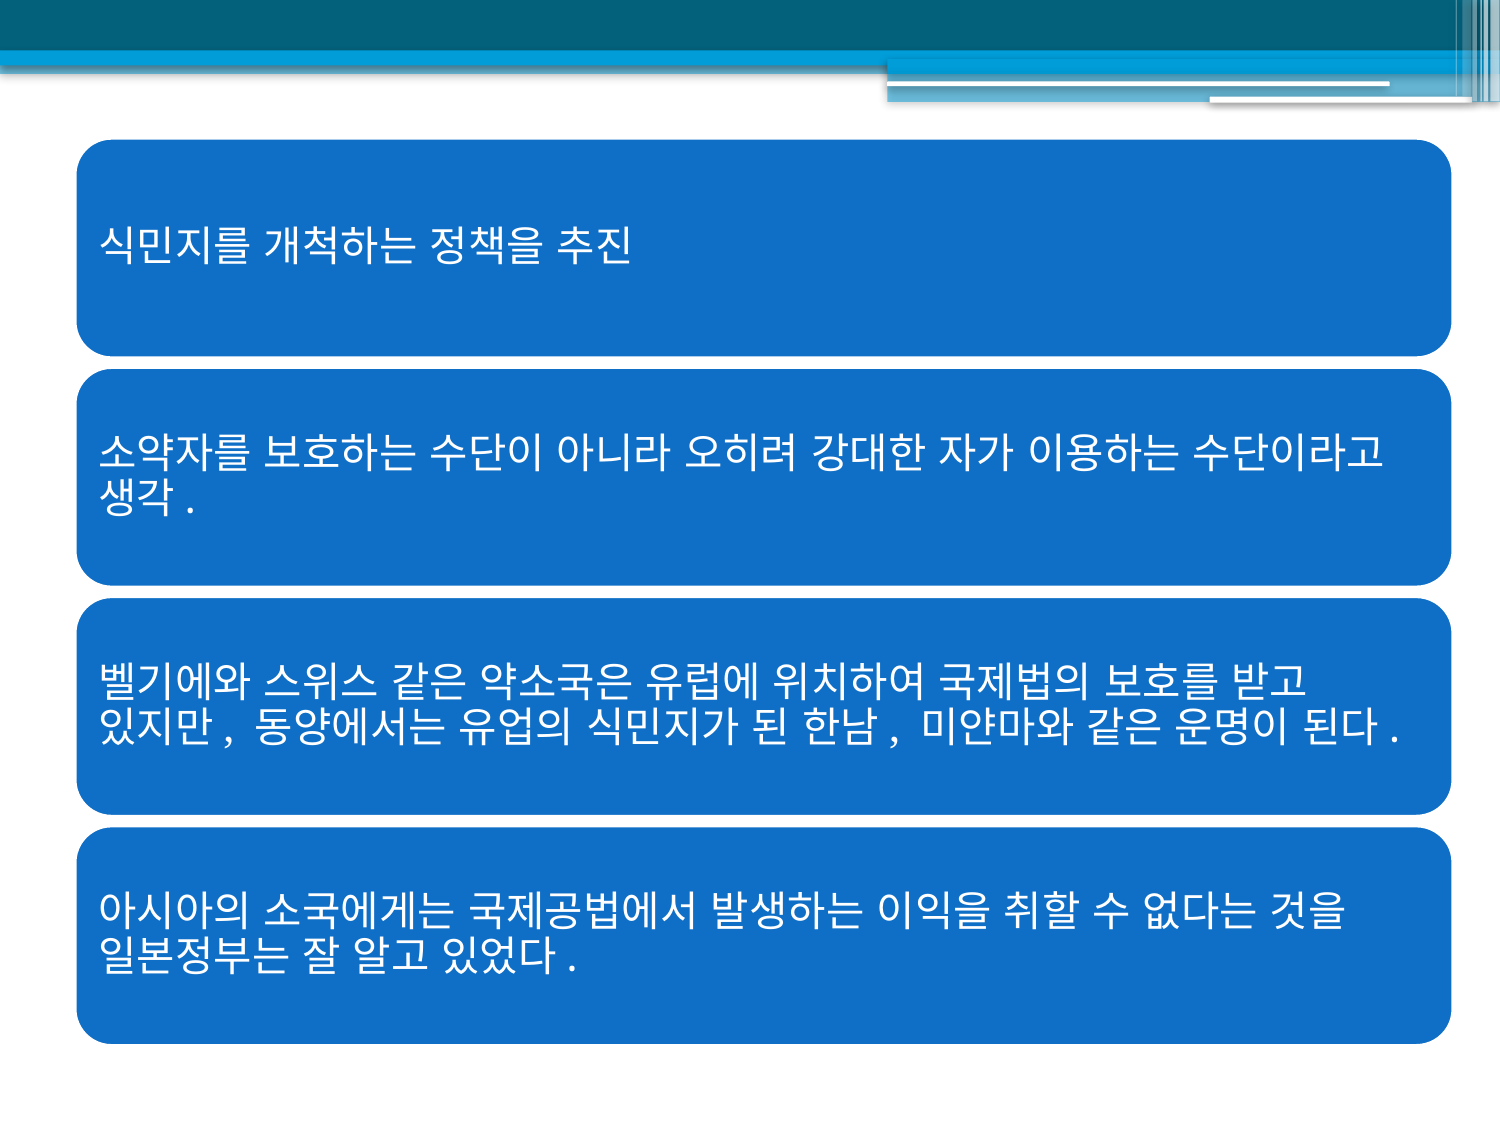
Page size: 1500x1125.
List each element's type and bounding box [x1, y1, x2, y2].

list [74, 105, 1454, 1079]
